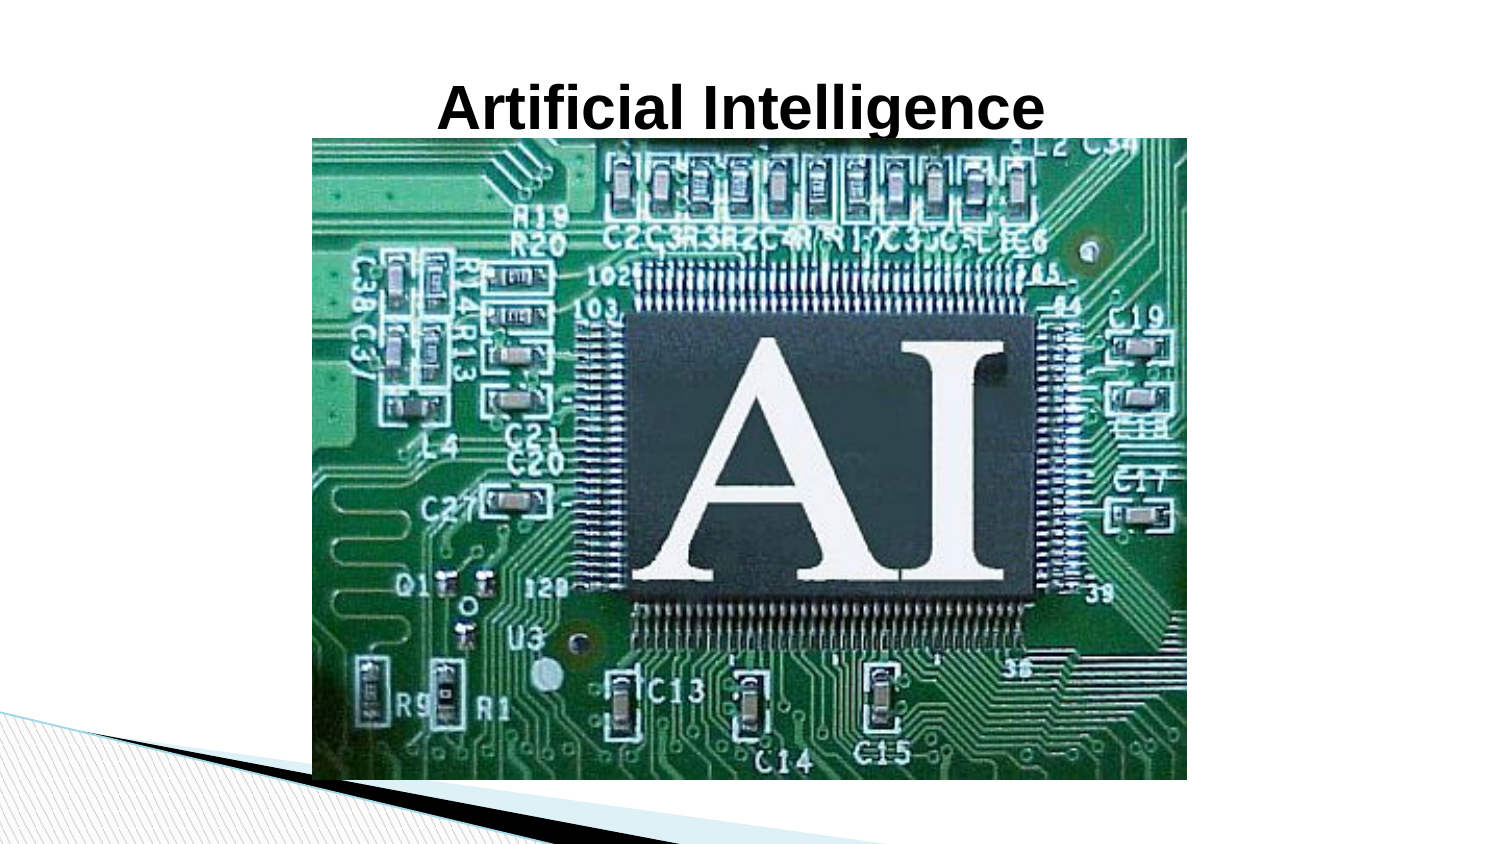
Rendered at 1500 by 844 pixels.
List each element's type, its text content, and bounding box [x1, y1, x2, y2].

picture [312, 137, 1188, 780]
title Artificial Intelligence [74, 33, 1426, 175]
